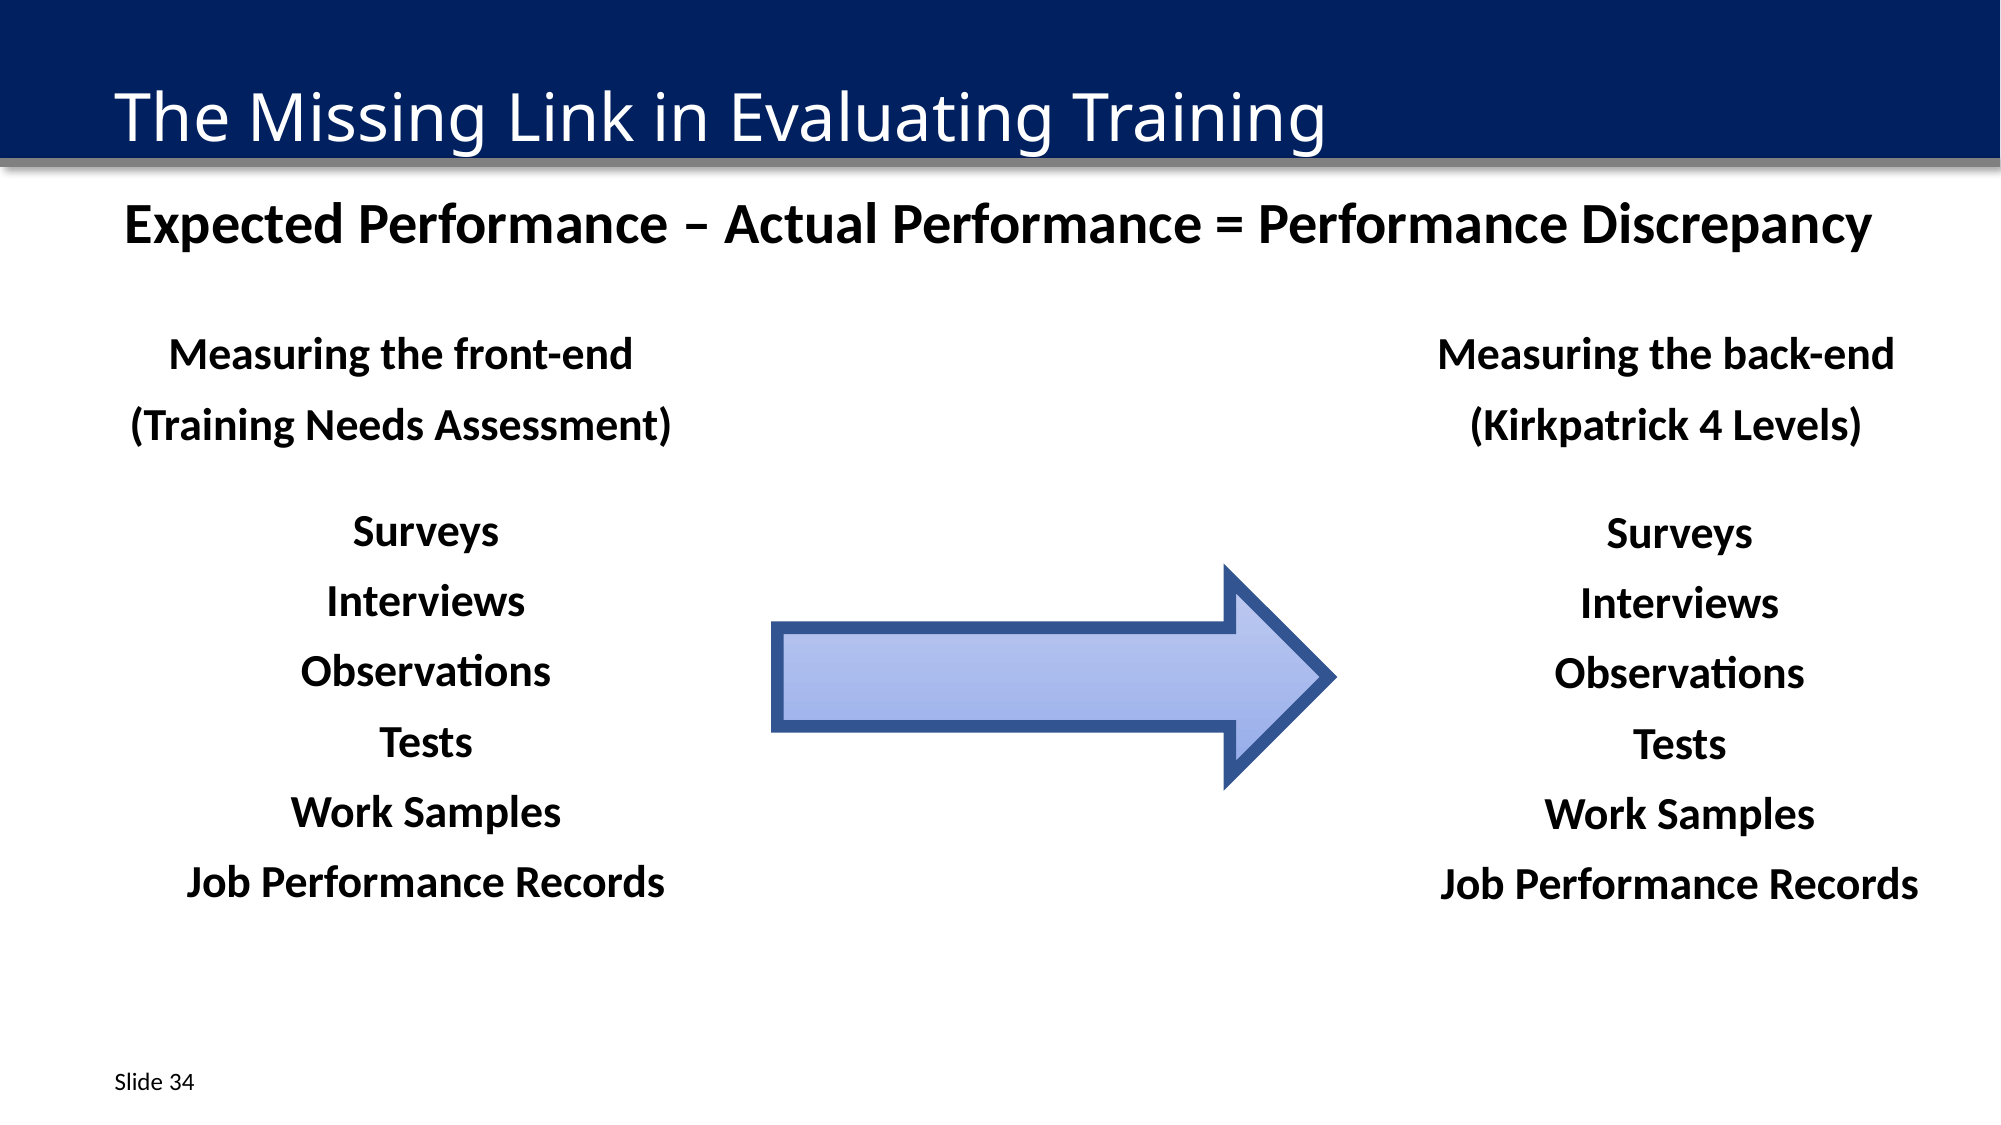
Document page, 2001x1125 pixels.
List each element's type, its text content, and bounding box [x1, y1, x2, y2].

title The Missing Link in Evaluating Training [99, 67, 1975, 175]
text_box Measuring the front-end (Training Needs Assessment) [44, 322, 759, 418]
text_box Measuring the back-end (Kirkpatrick 4 Levels) [1309, 322, 2000, 418]
text_box [776, 576, 1330, 779]
text_box Surveys Interviews Observations Tests Work Samples Job Performance Records [69, 499, 784, 595]
text_box Expected Performance – Actual Performance = Performance Discrepancy [55, 185, 1943, 281]
text_box Surveys Interviews Observations Tests Work Samples Job Performance Records [1322, 501, 2000, 597]
